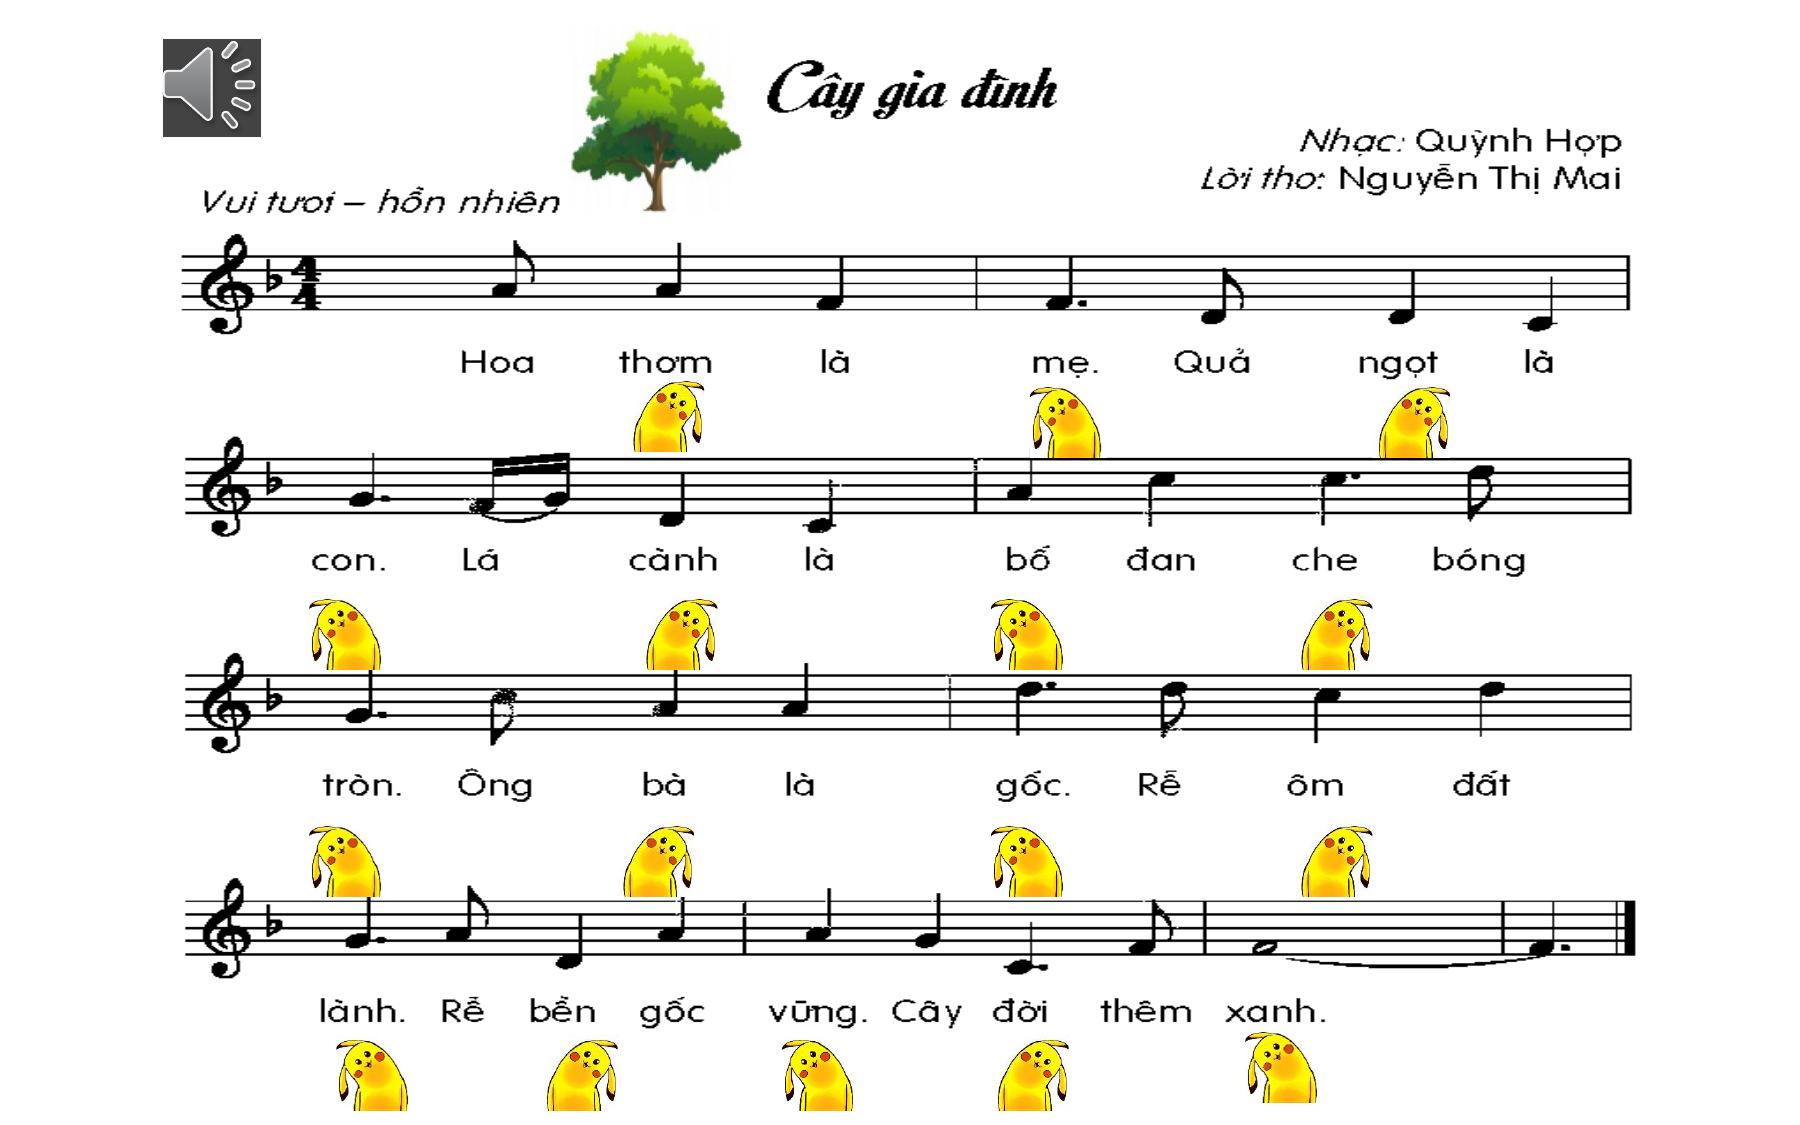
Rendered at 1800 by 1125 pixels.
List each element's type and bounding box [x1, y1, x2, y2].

picture [161, 0, 1662, 1125]
